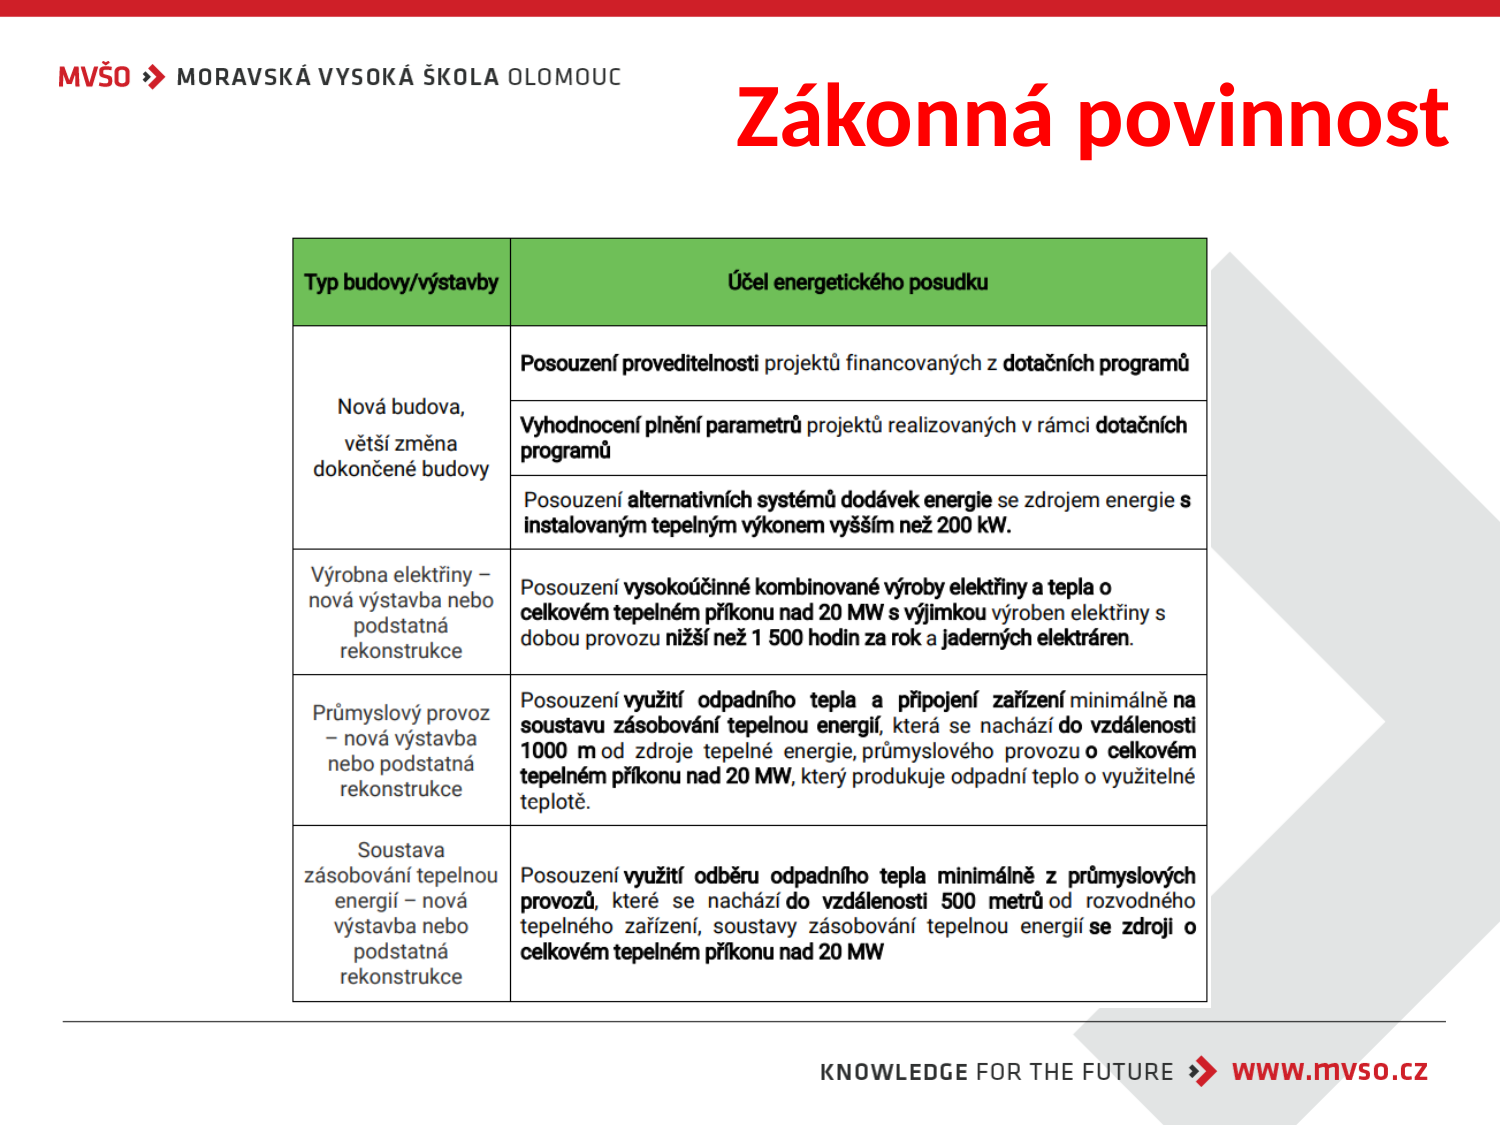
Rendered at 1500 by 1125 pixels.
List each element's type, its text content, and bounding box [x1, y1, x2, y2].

title Zákonná povinnost [717, 45, 1471, 176]
picture [0, 0, 1500, 1125]
